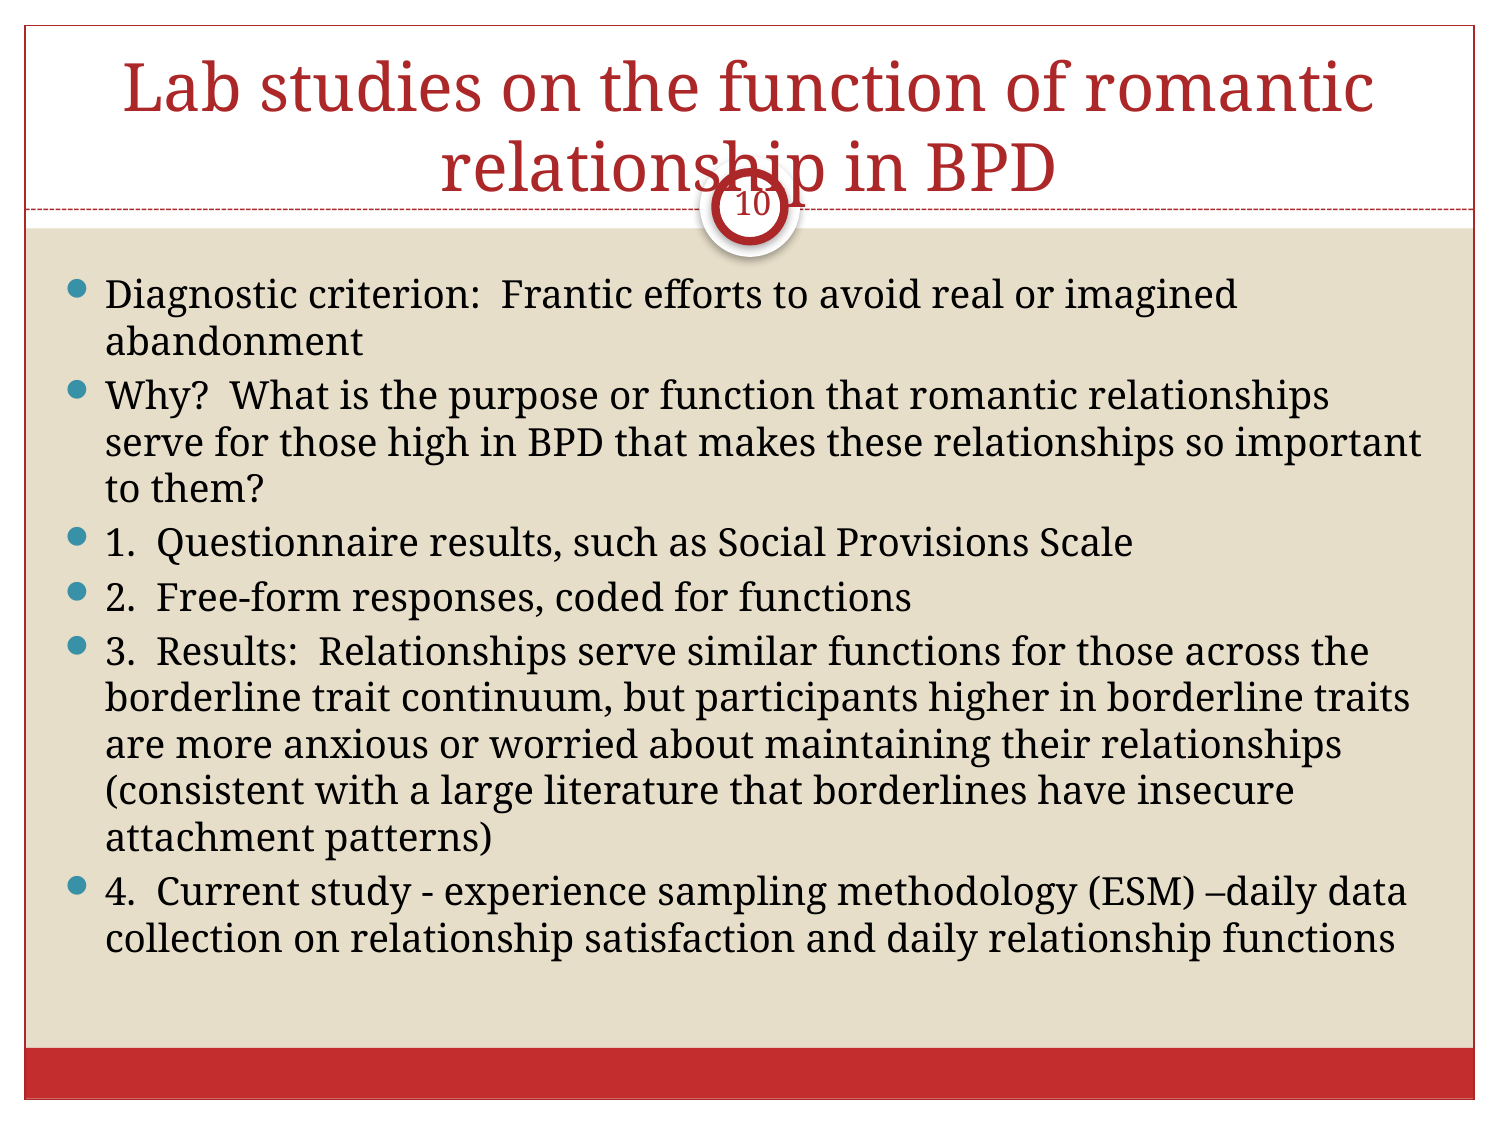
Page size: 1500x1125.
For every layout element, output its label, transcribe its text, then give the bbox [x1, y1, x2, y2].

list Diagnostic criterion: Frantic efforts to avoid real or imagined abandonment Why? What is the purpose or function that romantic relationships serve for those high in BPD that makes these relationships so important to them? 1. Questionnaire results, such as Social Provisions Scale 2. Free-form responses, coded for functions 3. Results: Relationships serve similar functions for those across the borderline trait continuum, but participants higher in borderline traits are more anxious or worried about maintaining their relationships (consistent with a large literature that borderlines have insecure attachment patterns) 4. Current study - experience sampling methodology (ESM) –daily data collection on relationship satisfaction and daily relationship functions [50, 262, 1445, 1001]
slide_number 10 [715, 168, 791, 241]
title Lab studies on the function of romantic relationship in BPD [50, 37, 1450, 213]
